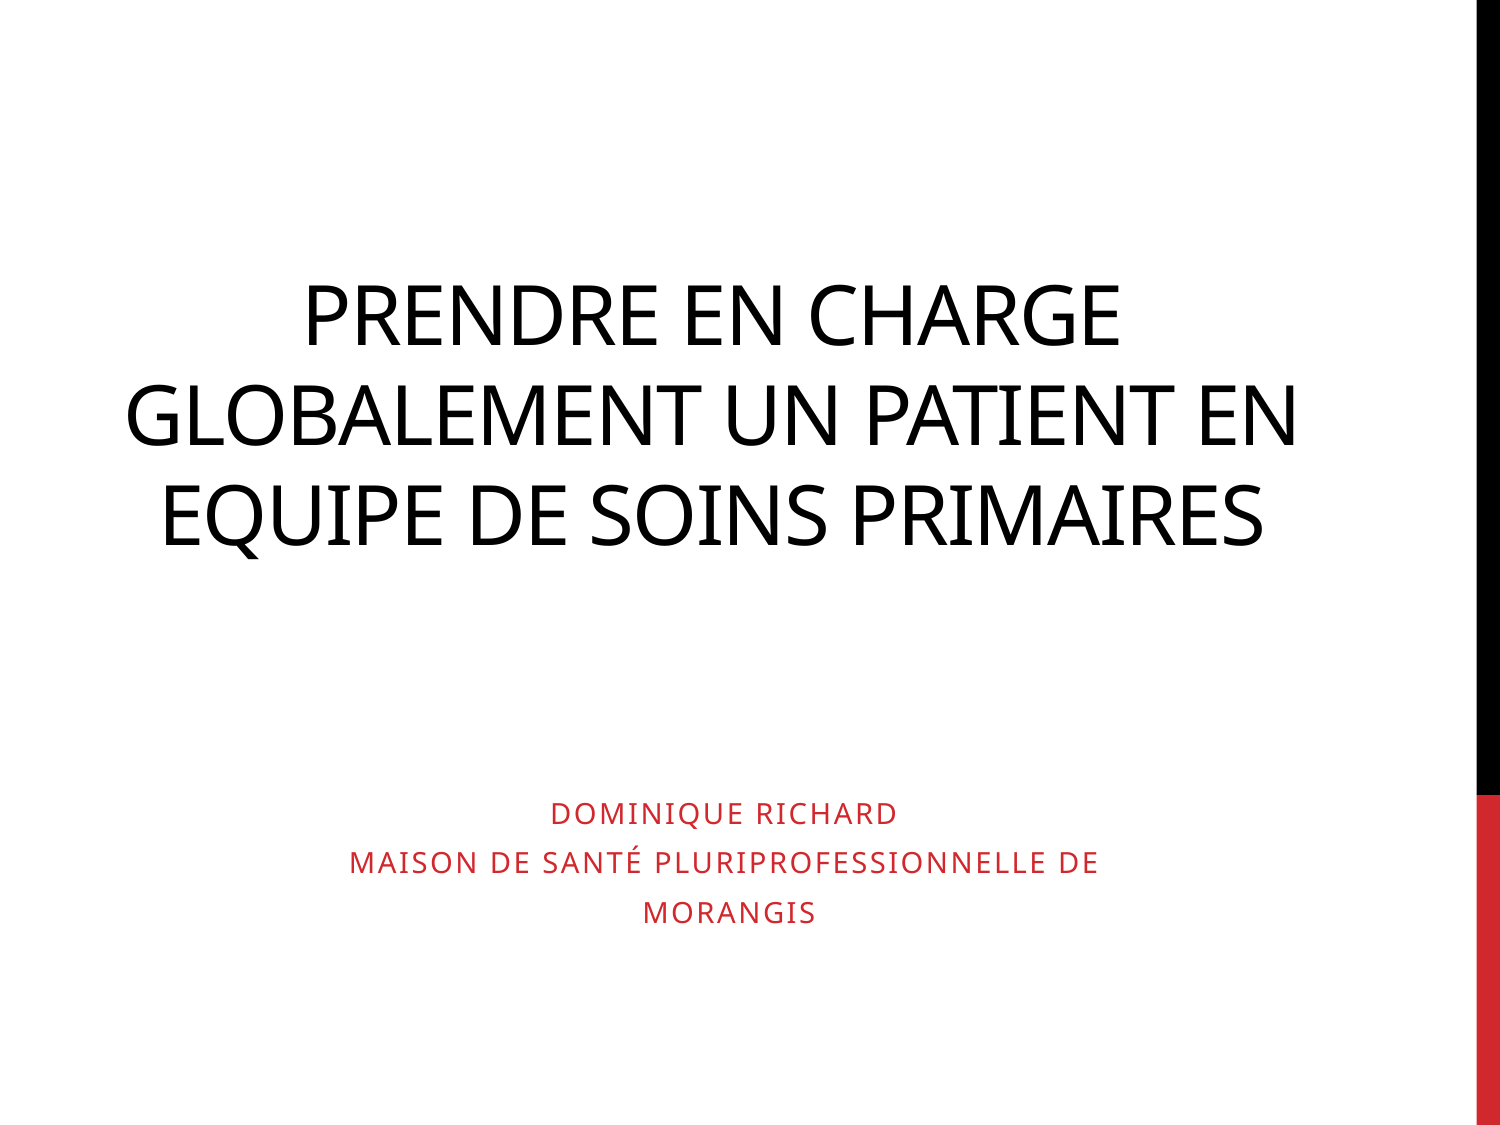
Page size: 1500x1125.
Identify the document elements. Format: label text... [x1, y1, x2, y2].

subtitle Dominique Richard Maison de santé pluriprofessionnelle de MOrangis [161, 787, 1287, 938]
title Prendre en charge globalement un patient en equipe de soins primaires [75, 37, 1350, 788]
